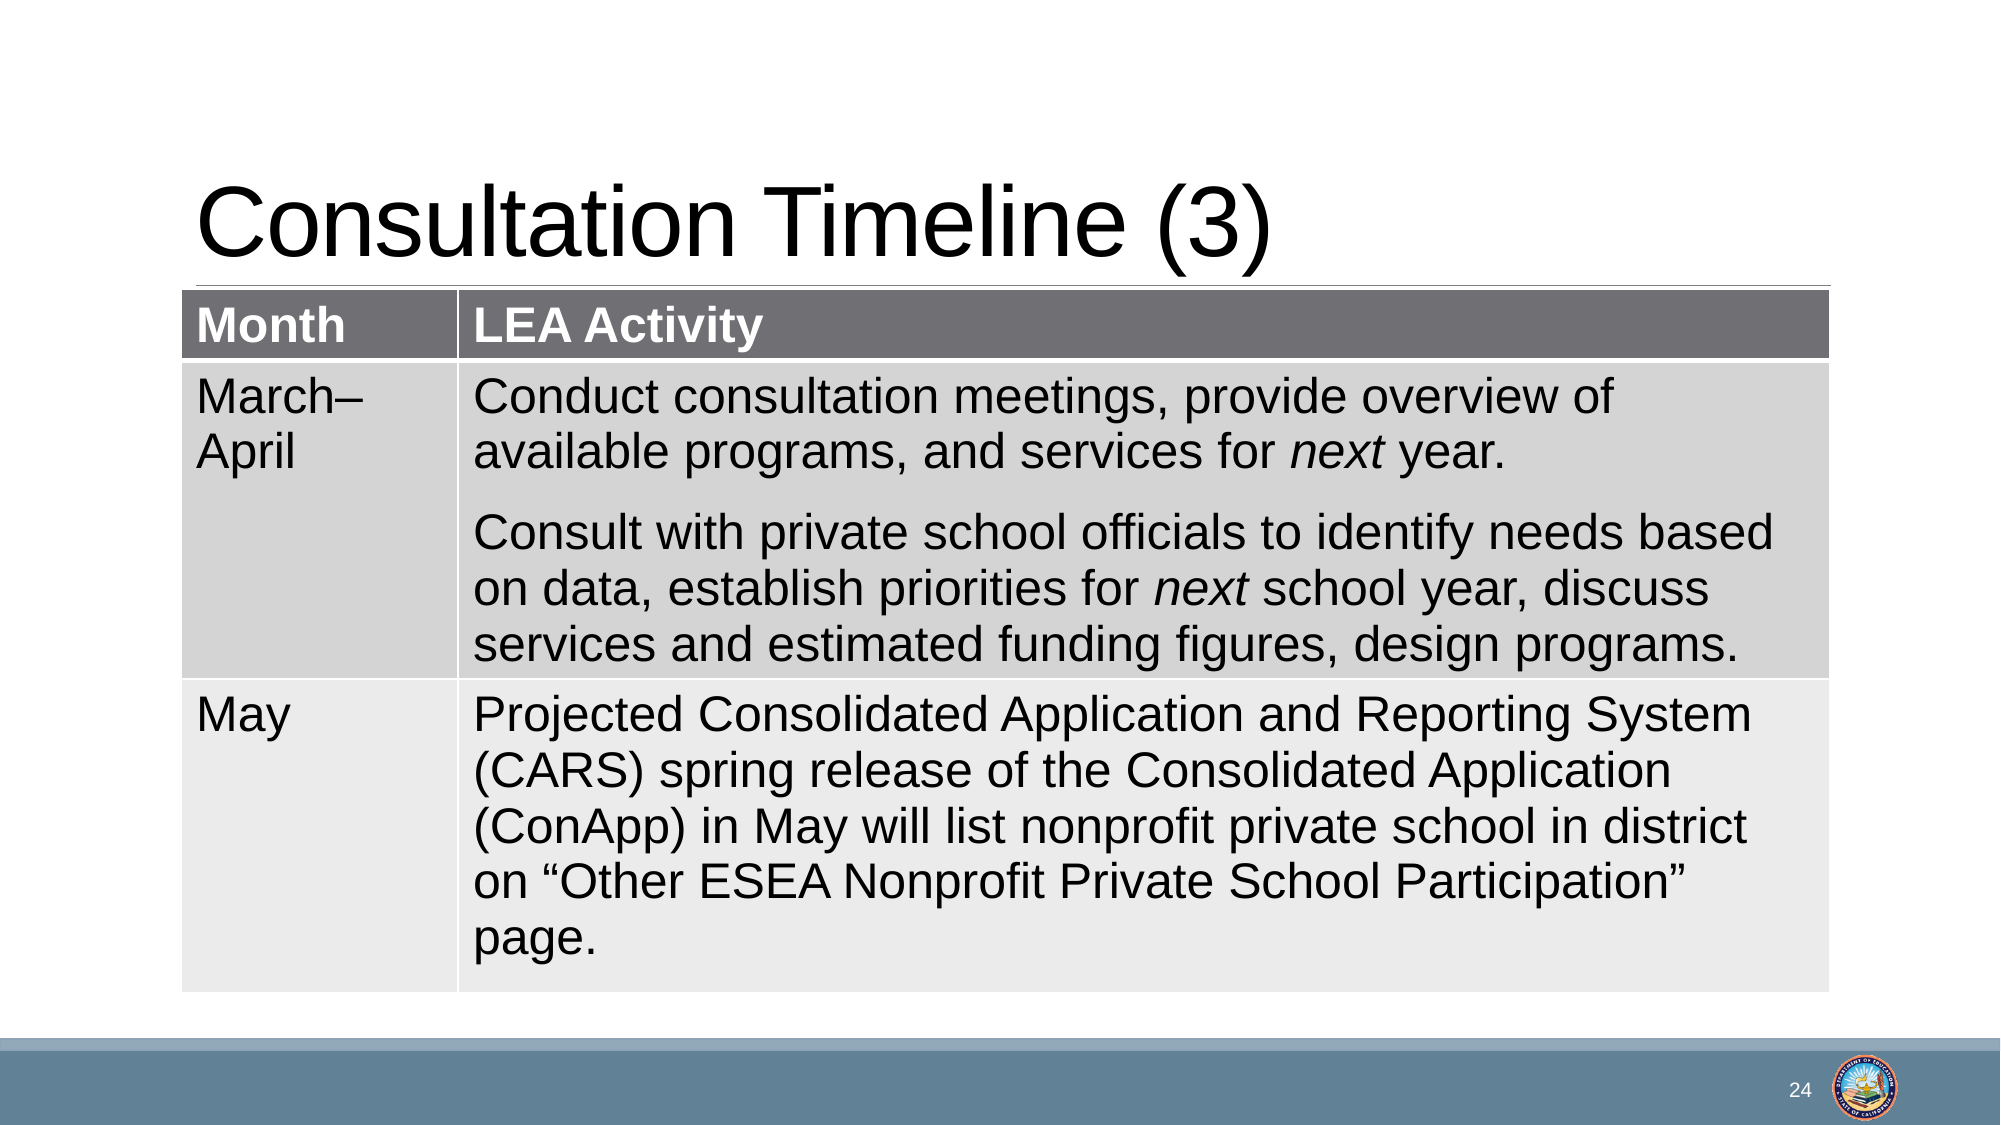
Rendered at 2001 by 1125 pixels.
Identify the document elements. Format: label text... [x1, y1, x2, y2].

title Consultation Timeline (3) [179, 47, 1830, 285]
table_header Month [182, 290, 457, 358]
table_cell March– April [182, 363, 457, 678]
table_header LEA Activity [459, 290, 1829, 358]
picture [1832, 1055, 1899, 1122]
table_cell May [182, 680, 457, 992]
table_cell Conduct consultation meetings, provide overview of available programs, and services for next year. Consult with private school officials to identify needs based on data, establish priorities for next school year, discuss services and estimated funding figures, design programs. [459, 363, 1829, 678]
slide_number 24 [1611, 1059, 1828, 1119]
table_cell Projected Consolidated Application and Reporting System (CARS) spring release of the Consolidated Application (ConApp) in May will list nonprofit private school in district on “Other ESEA Nonprofit Private School Participation” page. [459, 680, 1829, 992]
